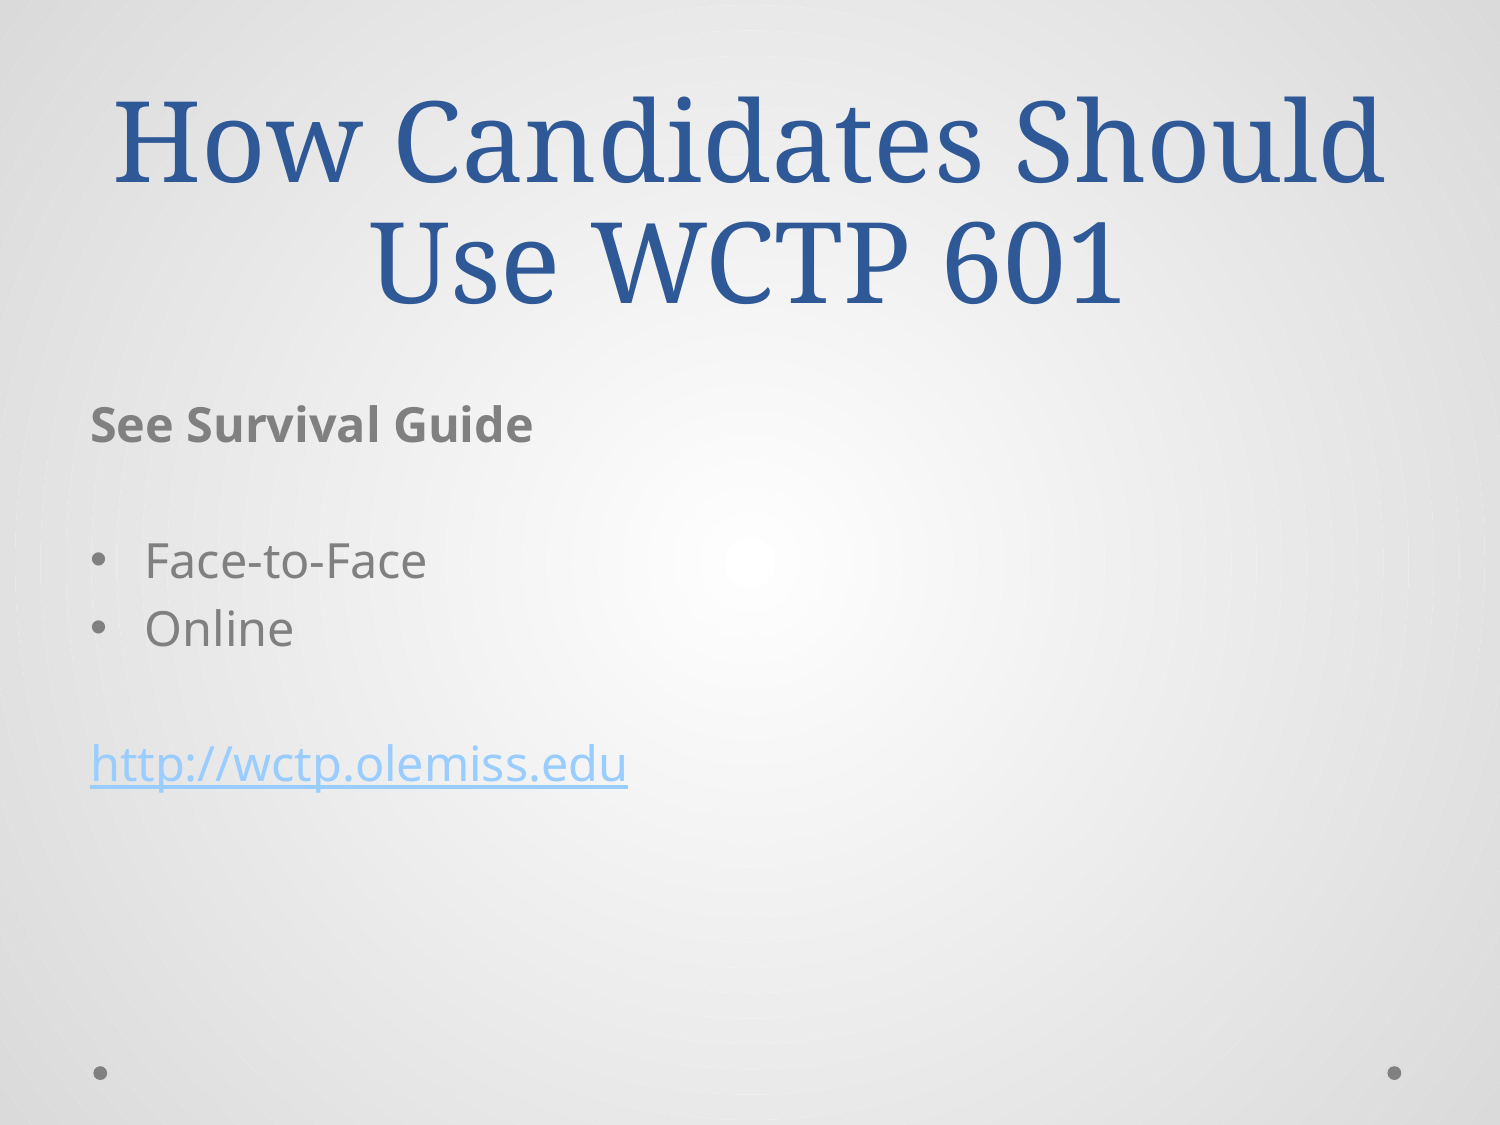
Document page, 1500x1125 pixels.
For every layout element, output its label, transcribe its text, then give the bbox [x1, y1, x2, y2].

title How Candidates Should Use WCTP 601 [75, 70, 1425, 334]
list See Survival Guide Face-to-Face Online http://wctp.olemiss.edu [75, 386, 1425, 810]
